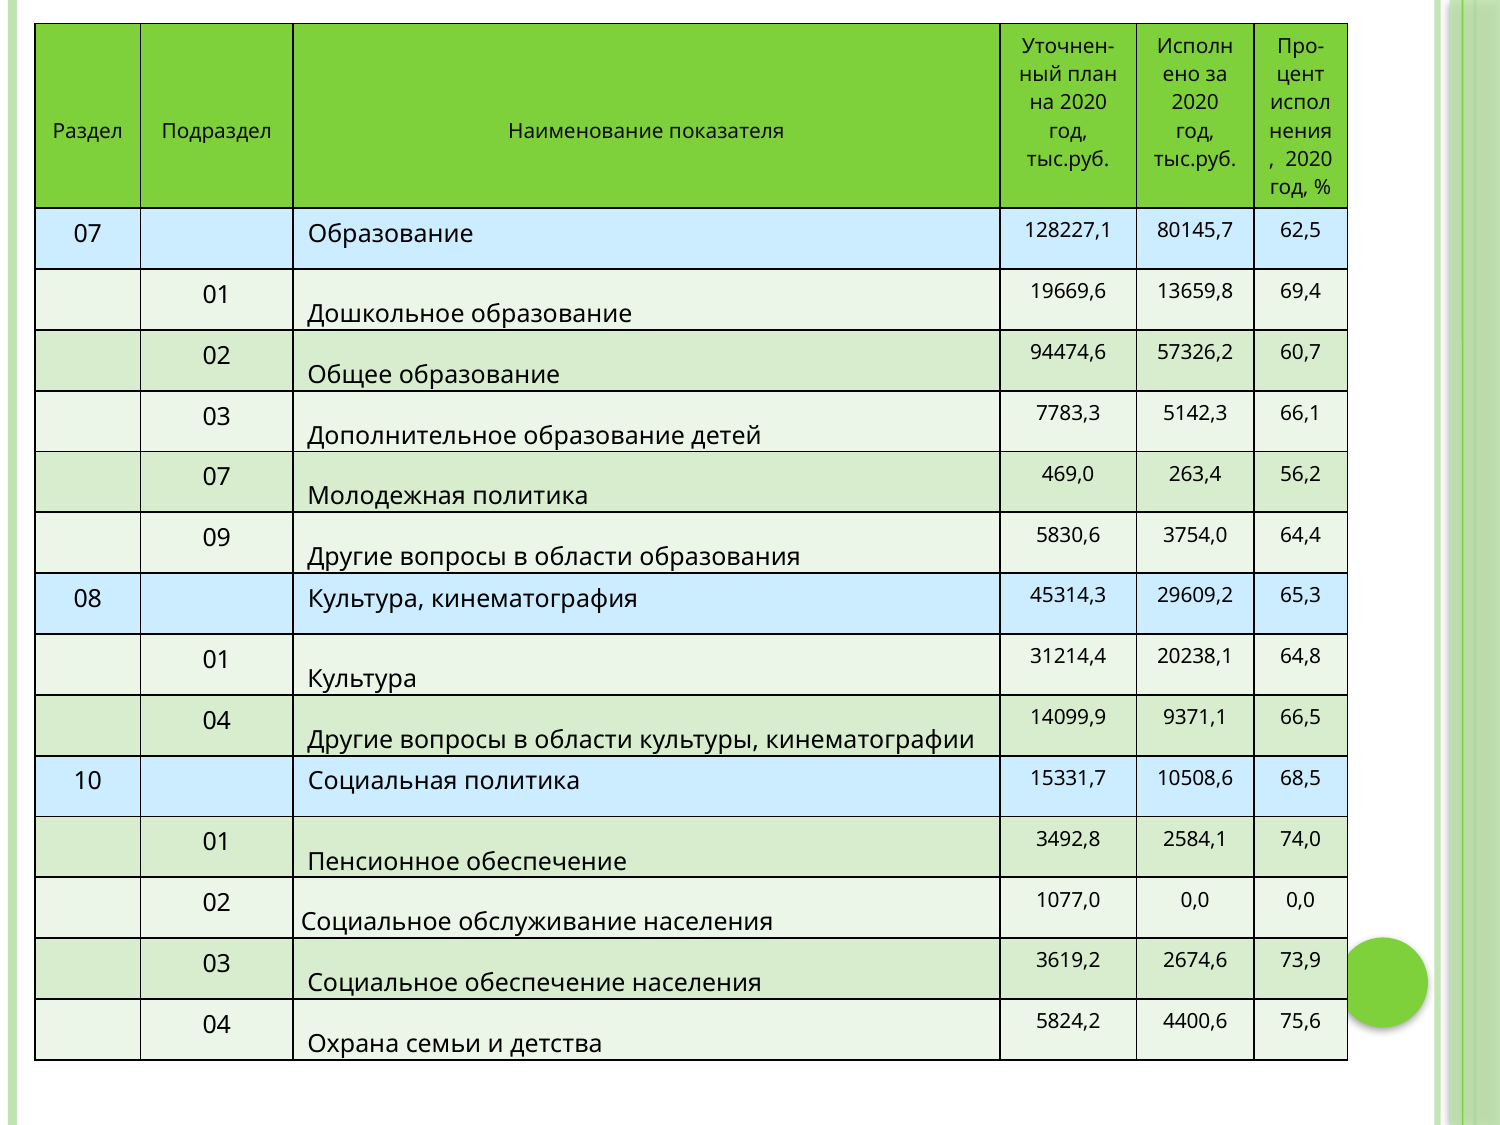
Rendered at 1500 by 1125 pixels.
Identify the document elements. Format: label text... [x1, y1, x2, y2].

table_cell 128227,1 [1001, 209, 1136, 268]
table_header Про-цент исполнения, 2020 год, % [1255, 24, 1347, 207]
table_cell Культура [294, 635, 999, 694]
table_cell 65,3 [1255, 574, 1347, 633]
table_cell 7783,3 [1001, 392, 1136, 451]
table_cell 64,4 [1255, 513, 1347, 572]
table_cell [36, 635, 140, 694]
table_header Уточнен-ный план на 2020 год, тыс.руб. [1001, 24, 1136, 207]
table_cell [36, 513, 140, 572]
table_cell 01 [141, 817, 292, 876]
table_cell [36, 696, 140, 755]
table_header Подраздел [141, 24, 292, 207]
table_cell 3619,2 [1001, 939, 1136, 998]
table_cell 68,5 [1255, 757, 1347, 816]
table_cell 19669,6 [1001, 270, 1136, 329]
table_cell 0,0 [1137, 878, 1253, 937]
table_cell 4400,6 [1137, 1000, 1253, 1059]
table_cell 57326,2 [1137, 331, 1253, 390]
table_cell 3754,0 [1137, 513, 1253, 572]
table_cell [36, 1000, 140, 1059]
table_cell 31214,4 [1001, 635, 1136, 694]
table_cell 08 [36, 574, 140, 633]
table_cell [36, 939, 140, 998]
table_cell Другие вопросы в области культуры, кинематографии [294, 696, 999, 755]
table_cell 80145,7 [1137, 209, 1253, 268]
table_cell Пенсионное обеспечение [294, 817, 999, 876]
table_cell [36, 817, 140, 876]
table_cell 03 [141, 939, 292, 998]
table_cell 62,5 [1255, 209, 1347, 268]
table_cell 74,0 [1255, 817, 1347, 876]
table_cell Социальная политика [294, 757, 999, 816]
table_cell 94474,6 [1001, 331, 1136, 390]
table_cell Социальное обеспечение населения [294, 939, 999, 998]
table_cell 2674,6 [1137, 939, 1253, 998]
table_cell 56,2 [1255, 452, 1347, 511]
table_header Наименование показателя [294, 24, 999, 207]
table_cell 263,4 [1137, 452, 1253, 511]
table_cell [36, 878, 140, 937]
table_cell 01 [141, 635, 292, 694]
table_cell 66,1 [1255, 392, 1347, 451]
table_cell [36, 452, 140, 511]
table_cell Социальное обслуживание населения [294, 878, 999, 937]
table_cell 02 [141, 331, 292, 390]
table_cell 07 [36, 209, 140, 268]
table_cell 10 [36, 757, 140, 816]
table_cell 64,8 [1255, 635, 1347, 694]
table_cell [141, 574, 292, 633]
table_cell 9371,1 [1137, 696, 1253, 755]
table_cell Общее образование [294, 331, 999, 390]
table_cell 09 [141, 513, 292, 572]
table_cell 10508,6 [1137, 757, 1253, 816]
table_cell Образование [294, 209, 999, 268]
table_cell 5830,6 [1001, 513, 1136, 572]
table_cell Дополнительное образование детей [294, 392, 999, 451]
table_cell 73,9 [1255, 939, 1347, 998]
table_cell 07 [141, 452, 292, 511]
table_cell 3492,8 [1001, 817, 1136, 876]
table_header Исполнено за 2020 год, тыс.руб. [1137, 24, 1253, 207]
table_cell 0,0 [1255, 878, 1347, 937]
table_cell Дошкольное образование [294, 270, 999, 329]
table_cell 66,5 [1255, 696, 1347, 755]
table_cell Молодежная политика [294, 452, 999, 511]
table_cell 15331,7 [1001, 757, 1136, 816]
table_cell 03 [141, 392, 292, 451]
table_cell [141, 757, 292, 816]
table_cell 469,0 [1001, 452, 1136, 511]
table_cell Охрана семьи и детства [294, 1000, 999, 1059]
table_cell 14099,9 [1001, 696, 1136, 755]
table_cell [36, 392, 140, 451]
table_cell Культура, кинематография [294, 574, 999, 633]
table_cell 02 [141, 878, 292, 937]
table_cell 13659,8 [1137, 270, 1253, 329]
table_cell 1077,0 [1001, 878, 1136, 937]
table_cell 5142,3 [1137, 392, 1253, 451]
table_cell 45314,3 [1001, 574, 1136, 633]
table_cell 69,4 [1255, 270, 1347, 329]
table_cell 2584,1 [1137, 817, 1253, 876]
table_cell 29609,2 [1137, 574, 1253, 633]
table_cell [141, 209, 292, 268]
table_cell Другие вопросы в области образования [294, 513, 999, 572]
table_header Раздел [36, 24, 140, 207]
table_cell 04 [141, 1000, 292, 1059]
table_cell 75,6 [1255, 1000, 1347, 1059]
table_cell 01 [141, 270, 292, 329]
table_cell 60,7 [1255, 331, 1347, 390]
table_cell 5824,2 [1001, 1000, 1136, 1059]
table_cell 04 [141, 696, 292, 755]
table_cell 20238,1 [1137, 635, 1253, 694]
table_cell [36, 270, 140, 329]
table_cell [36, 331, 140, 390]
